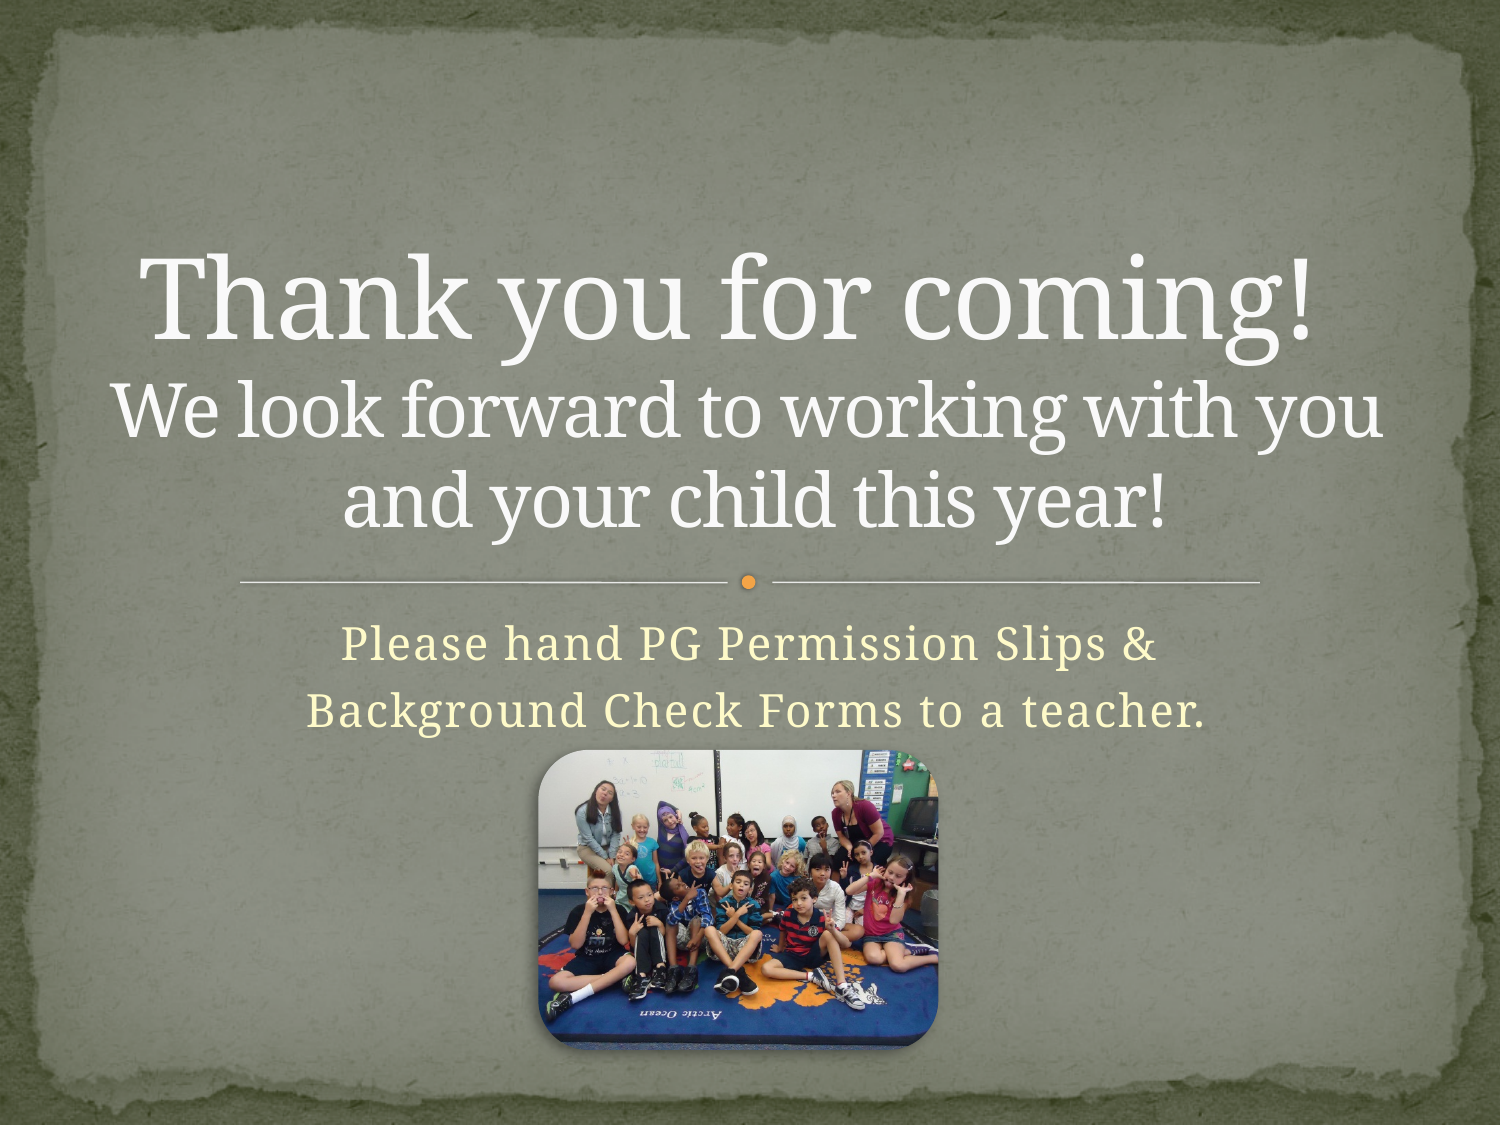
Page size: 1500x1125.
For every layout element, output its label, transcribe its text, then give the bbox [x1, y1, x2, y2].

subtitle Please hand PG Permission Slips & Background Check Forms to a teacher. [75, 606, 1438, 795]
picture [538, 749, 939, 1050]
title Thank you for coming! We look forward to working with you and your child this year! [74, 224, 1438, 550]
